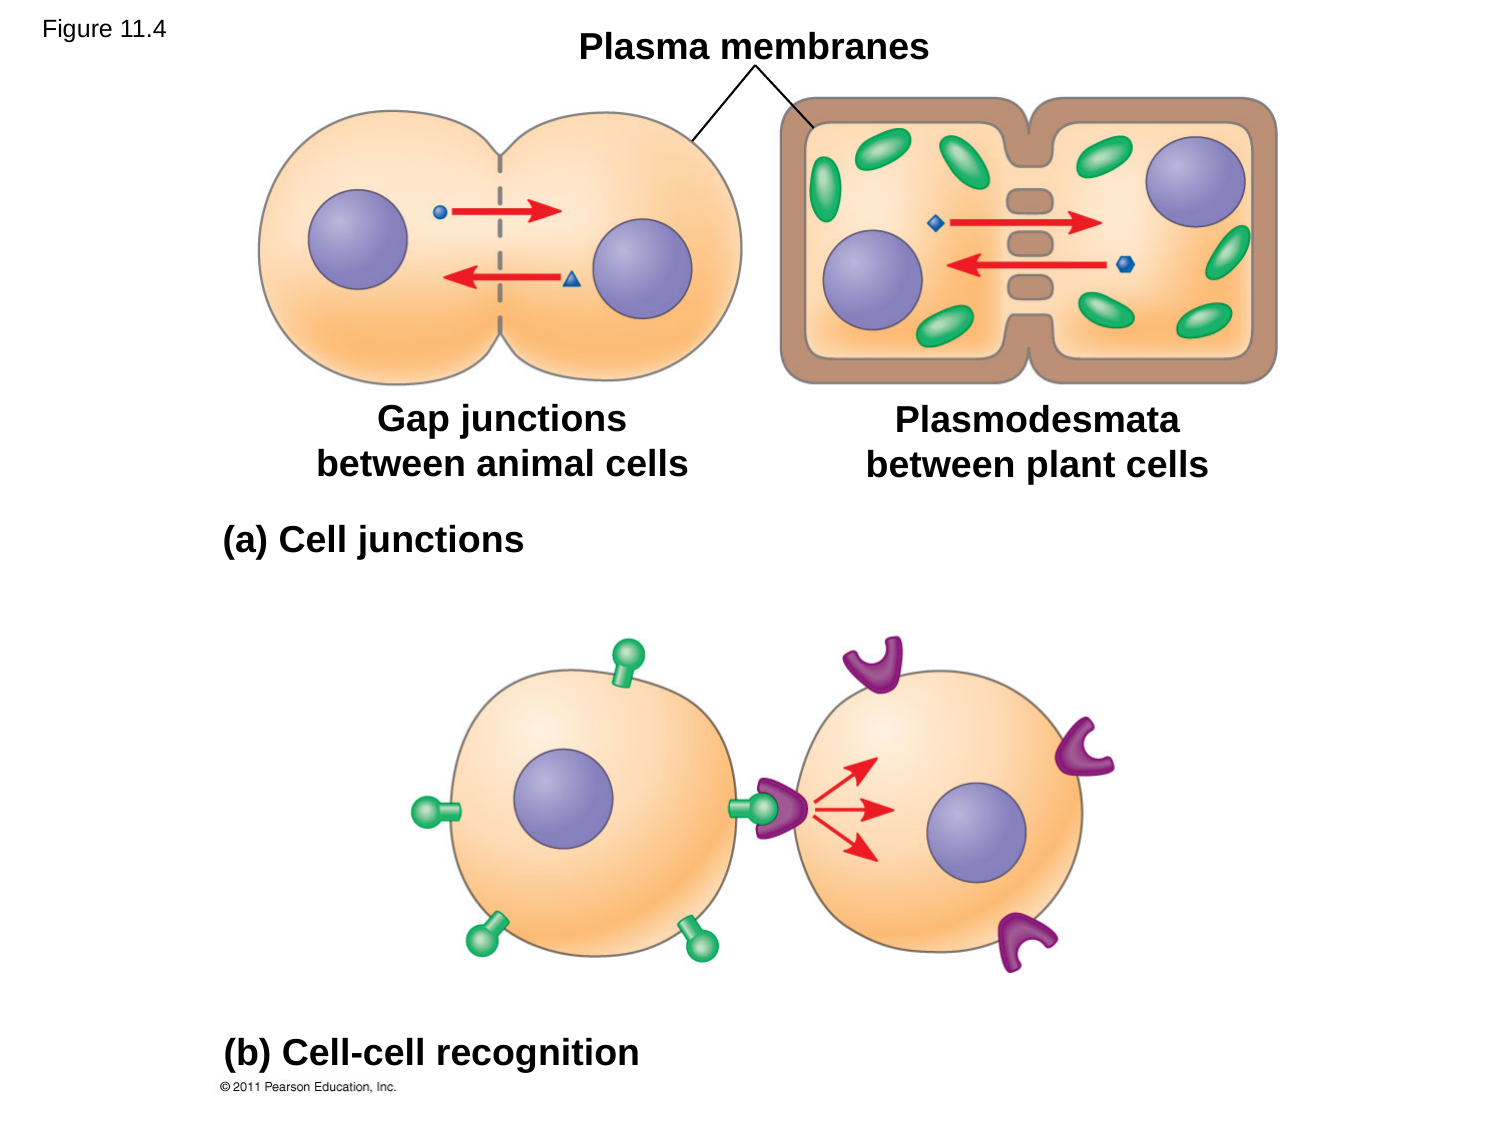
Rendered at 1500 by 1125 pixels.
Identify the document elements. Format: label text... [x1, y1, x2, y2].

picture [214, 22, 1286, 1103]
title Figure 11.4 [26, 1, 428, 65]
